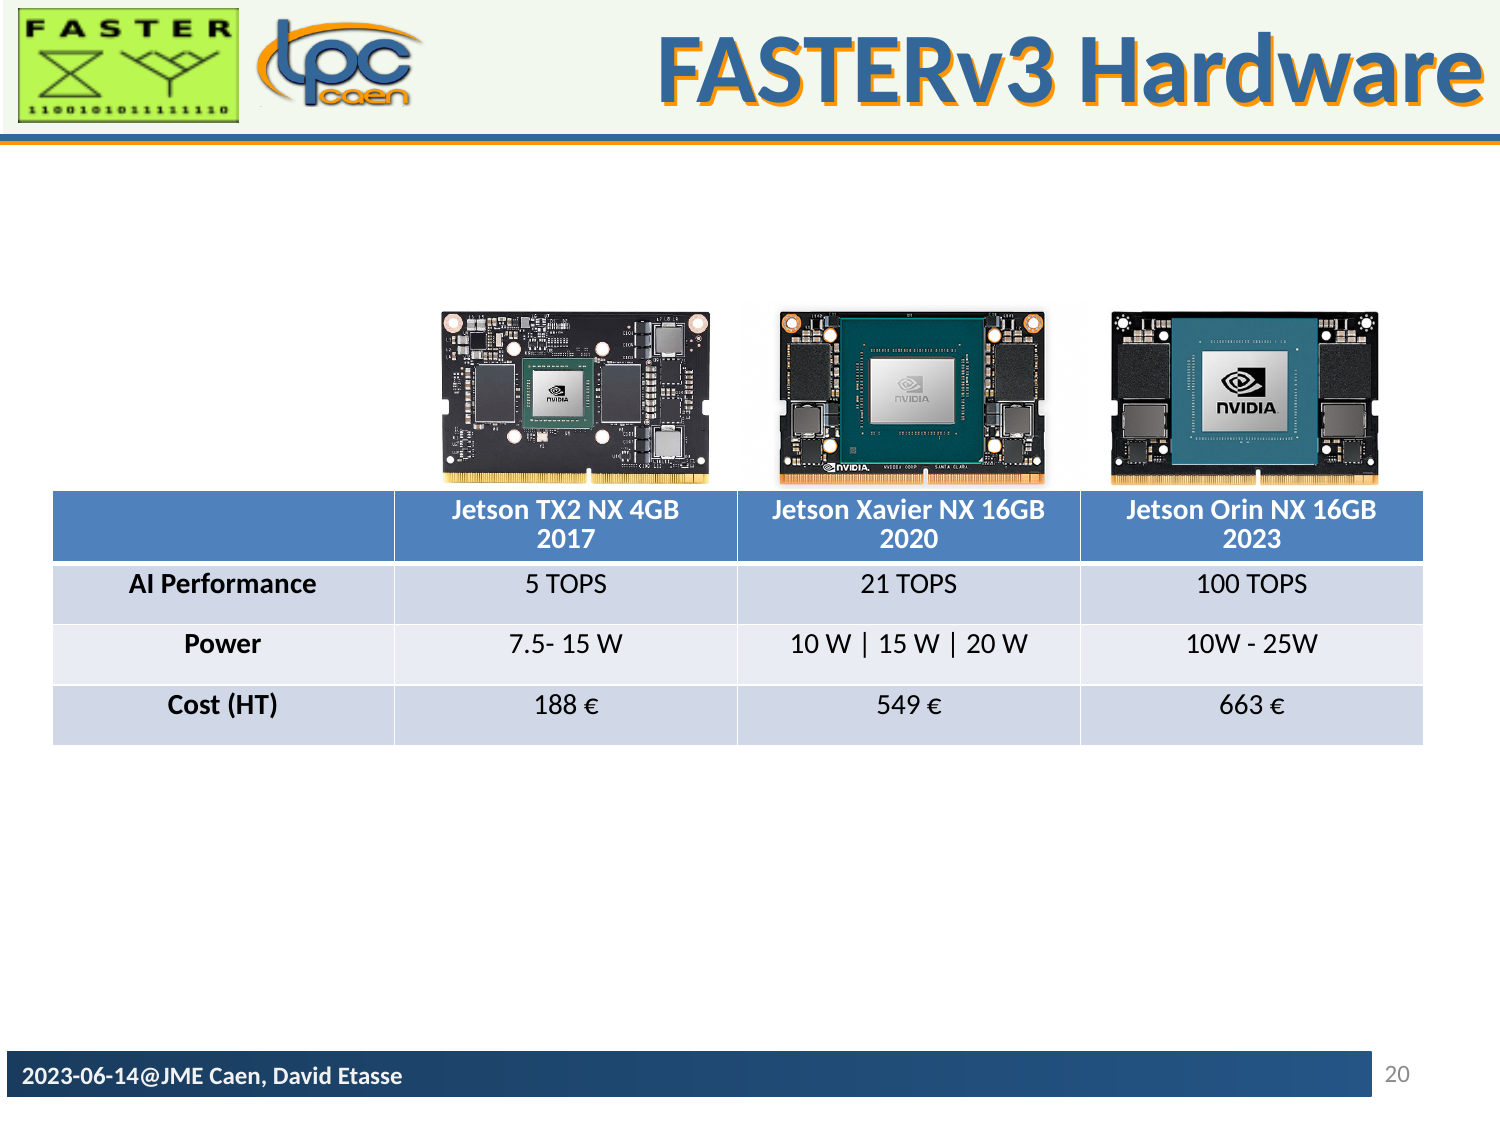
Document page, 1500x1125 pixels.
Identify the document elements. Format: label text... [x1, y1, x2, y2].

picture [741, 300, 1088, 496]
picture [253, 17, 427, 107]
table_cell 663 € [1081, 686, 1423, 745]
table_cell Power [53, 625, 394, 684]
table_cell 10 W | 15 W | 20 W [738, 625, 1080, 684]
table_cell 10W - 25W [1081, 625, 1423, 684]
text_box FASTERv3 Hardware [0, 0, 1500, 132]
table_header Jetson TX2 NX 4GB 2017 [395, 491, 737, 561]
table_header [53, 491, 394, 561]
table_cell 549 € [738, 686, 1080, 745]
table_header Jetson Xavier NX 16GB 2020 [738, 501, 1080, 561]
table_cell 7.5- 15 W [395, 625, 737, 684]
table_cell 100 TOPS [1081, 566, 1423, 624]
picture [18, 7, 239, 123]
table_cell 5 TOPS [395, 566, 737, 624]
table_cell 21 TOPS [738, 566, 1080, 624]
table_cell 188 € [395, 686, 737, 745]
picture [429, 301, 721, 495]
table_cell Cost (HT) [53, 686, 394, 745]
table_cell AI Performance [53, 566, 394, 624]
text_box 2023-06-14@JME Caen, David Etasse [7, 1051, 1372, 1097]
picture [1106, 308, 1381, 487]
slide_number 20 [1074, 1042, 1425, 1103]
table_header Jetson Orin NX 16GB 2023 [1081, 491, 1423, 561]
